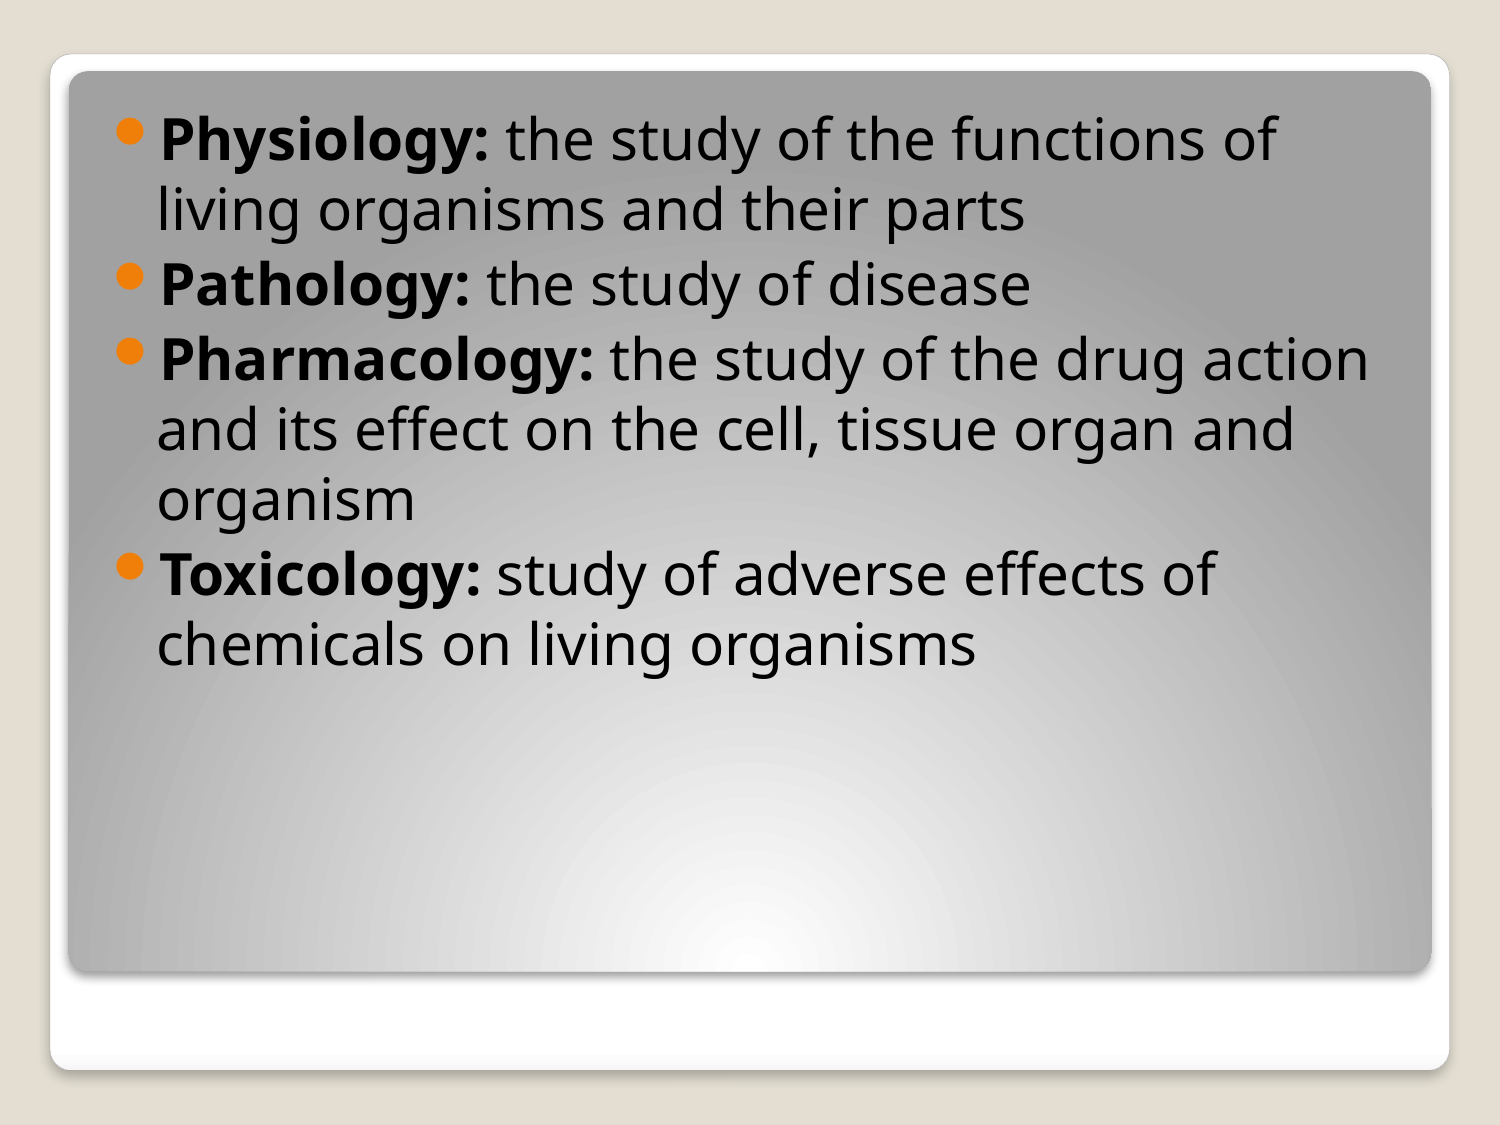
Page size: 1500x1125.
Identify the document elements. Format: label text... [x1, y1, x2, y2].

list Physiology: the study of the functions of living organisms and their parts Pathology: the study of disease Pharmacology: the study of the drug action and its effect on the cell, tissue organ and organism Toxicology: study of adverse effects of chemicals on living organisms [82, 86, 1425, 774]
